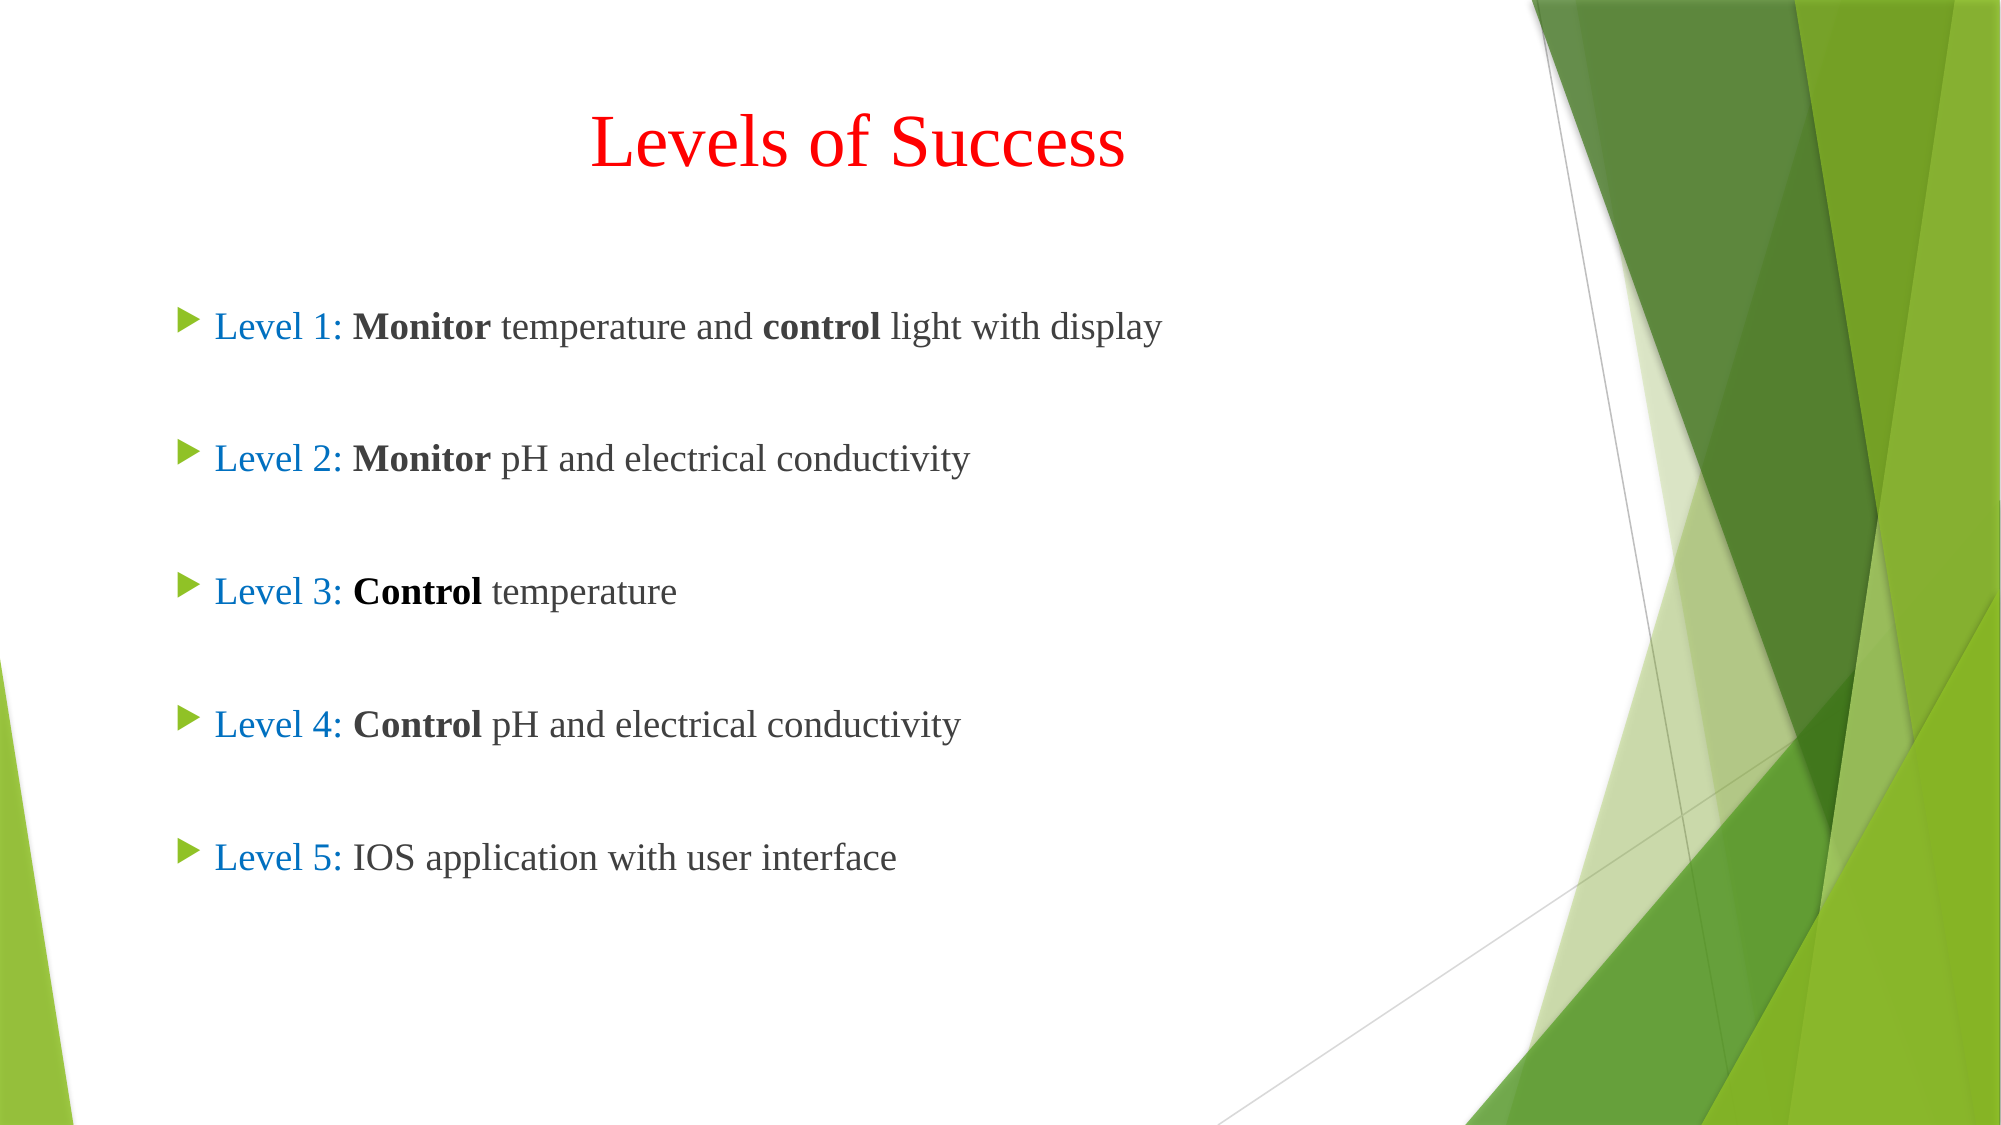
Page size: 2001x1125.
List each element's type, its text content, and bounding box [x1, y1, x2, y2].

list Level 1: Monitor temperature and control light with display Level 2: Monitor pH and electrical conductivity Level 3: Control temperature Level 4: Control pH and electrical conductivity Level 5: IOS application with user interface [96, 292, 1497, 886]
title Levels of Success [158, 84, 1559, 332]
